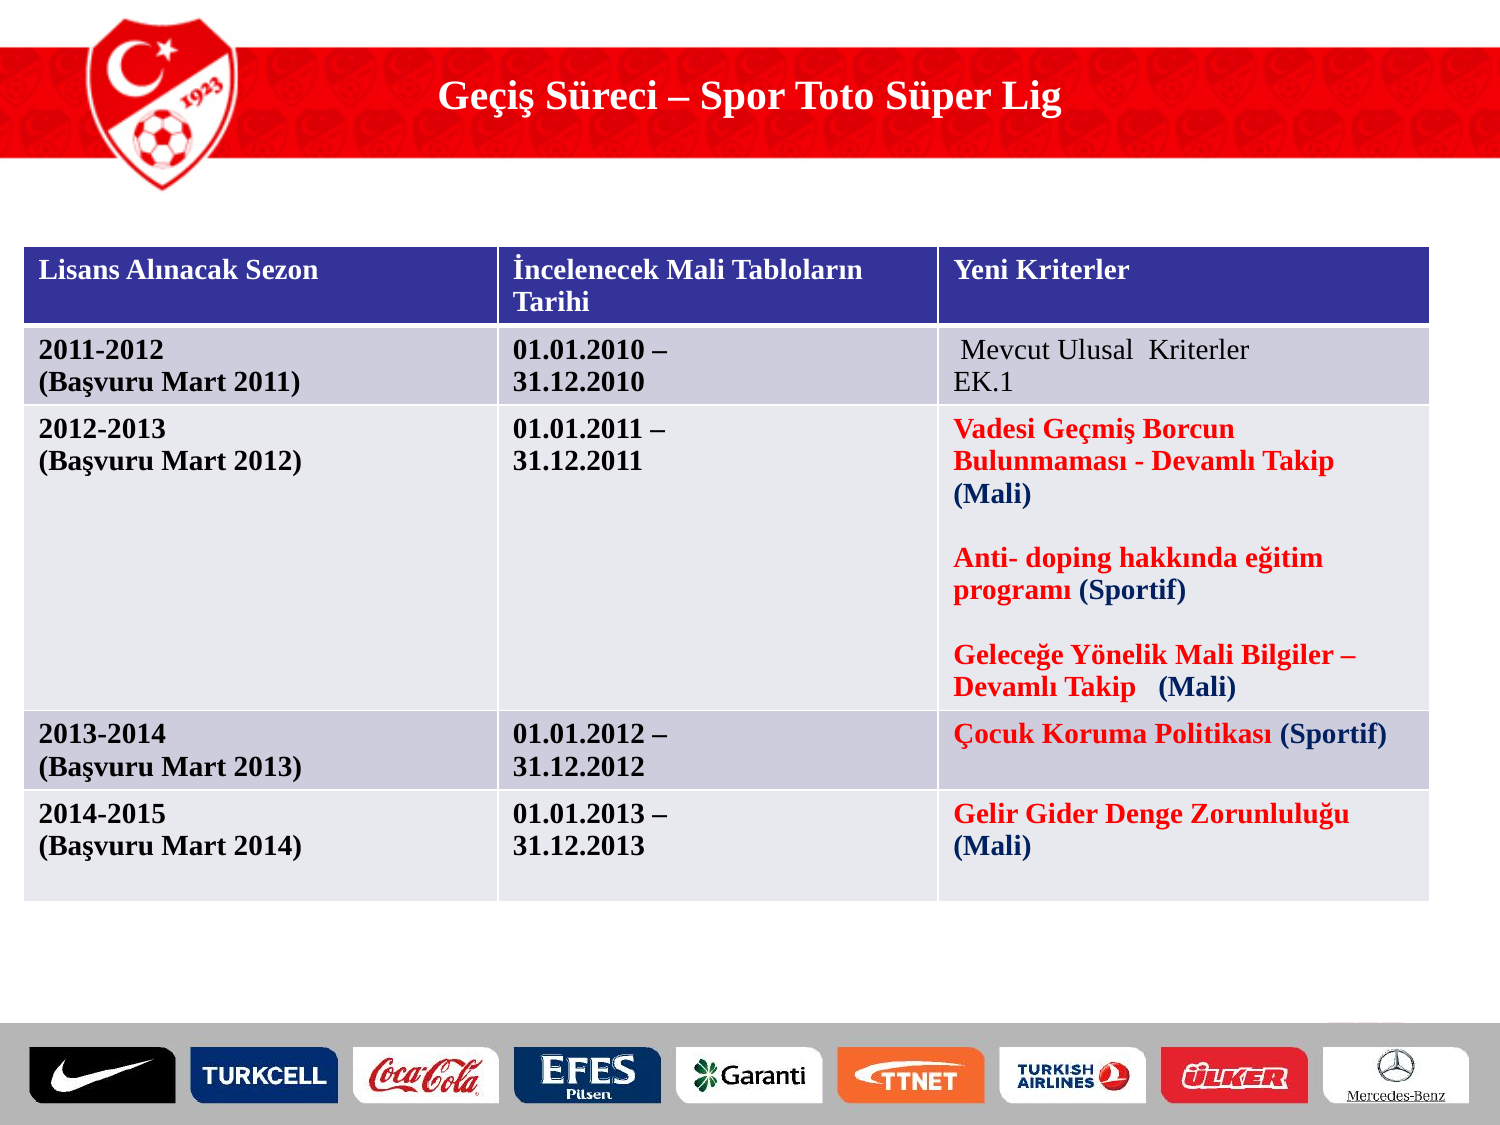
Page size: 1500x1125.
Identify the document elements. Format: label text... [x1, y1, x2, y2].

table_cell Çocuk Koruma Politikası (Sportif) [939, 711, 1429, 789]
table_cell 2012-2013 (Başvuru Mart 2012) [24, 406, 497, 710]
table_header Lisans Alınacak Sezon [24, 247, 497, 323]
picture [0, 0, 1500, 1125]
table_cell 2013-2014 (Başvuru Mart 2013) [24, 711, 497, 789]
table_cell Gelir Gider Denge Zorunluluğu (Mali) [939, 791, 1429, 901]
table_cell 01.01.2013 – 31.12.2013 [499, 791, 937, 901]
table_cell 01.01.2012 – 31.12.2012 [499, 711, 937, 789]
table_header Yeni Kriterler [939, 247, 1429, 323]
table_cell Mevcut Ulusal Kriterler EK.1 [939, 328, 1429, 404]
table_cell 2014-2015 (Başvuru Mart 2014) [24, 791, 497, 901]
table_cell 2011-2012 (Başvuru Mart 2011) [24, 328, 497, 404]
table_cell Vadesi Geçmiş Borcun Bulunmaması - Devamlı Takip (Mali) Anti- doping hakkında eğitim programı (Sportif) Geleceğe Yönelik Mali Bilgiler – Devamlı Takip (Mali) [939, 406, 1429, 710]
table_cell 01.01.2010 – 31.12.2010 [499, 328, 937, 404]
title Geçiş Süreci – Spor Toto Süper Lig [74, 44, 1426, 141]
table_header İncelenecek Mali Tabloların Tarihi [499, 247, 937, 323]
table_cell 01.01.2011 – 31.12.2011 [499, 406, 937, 710]
